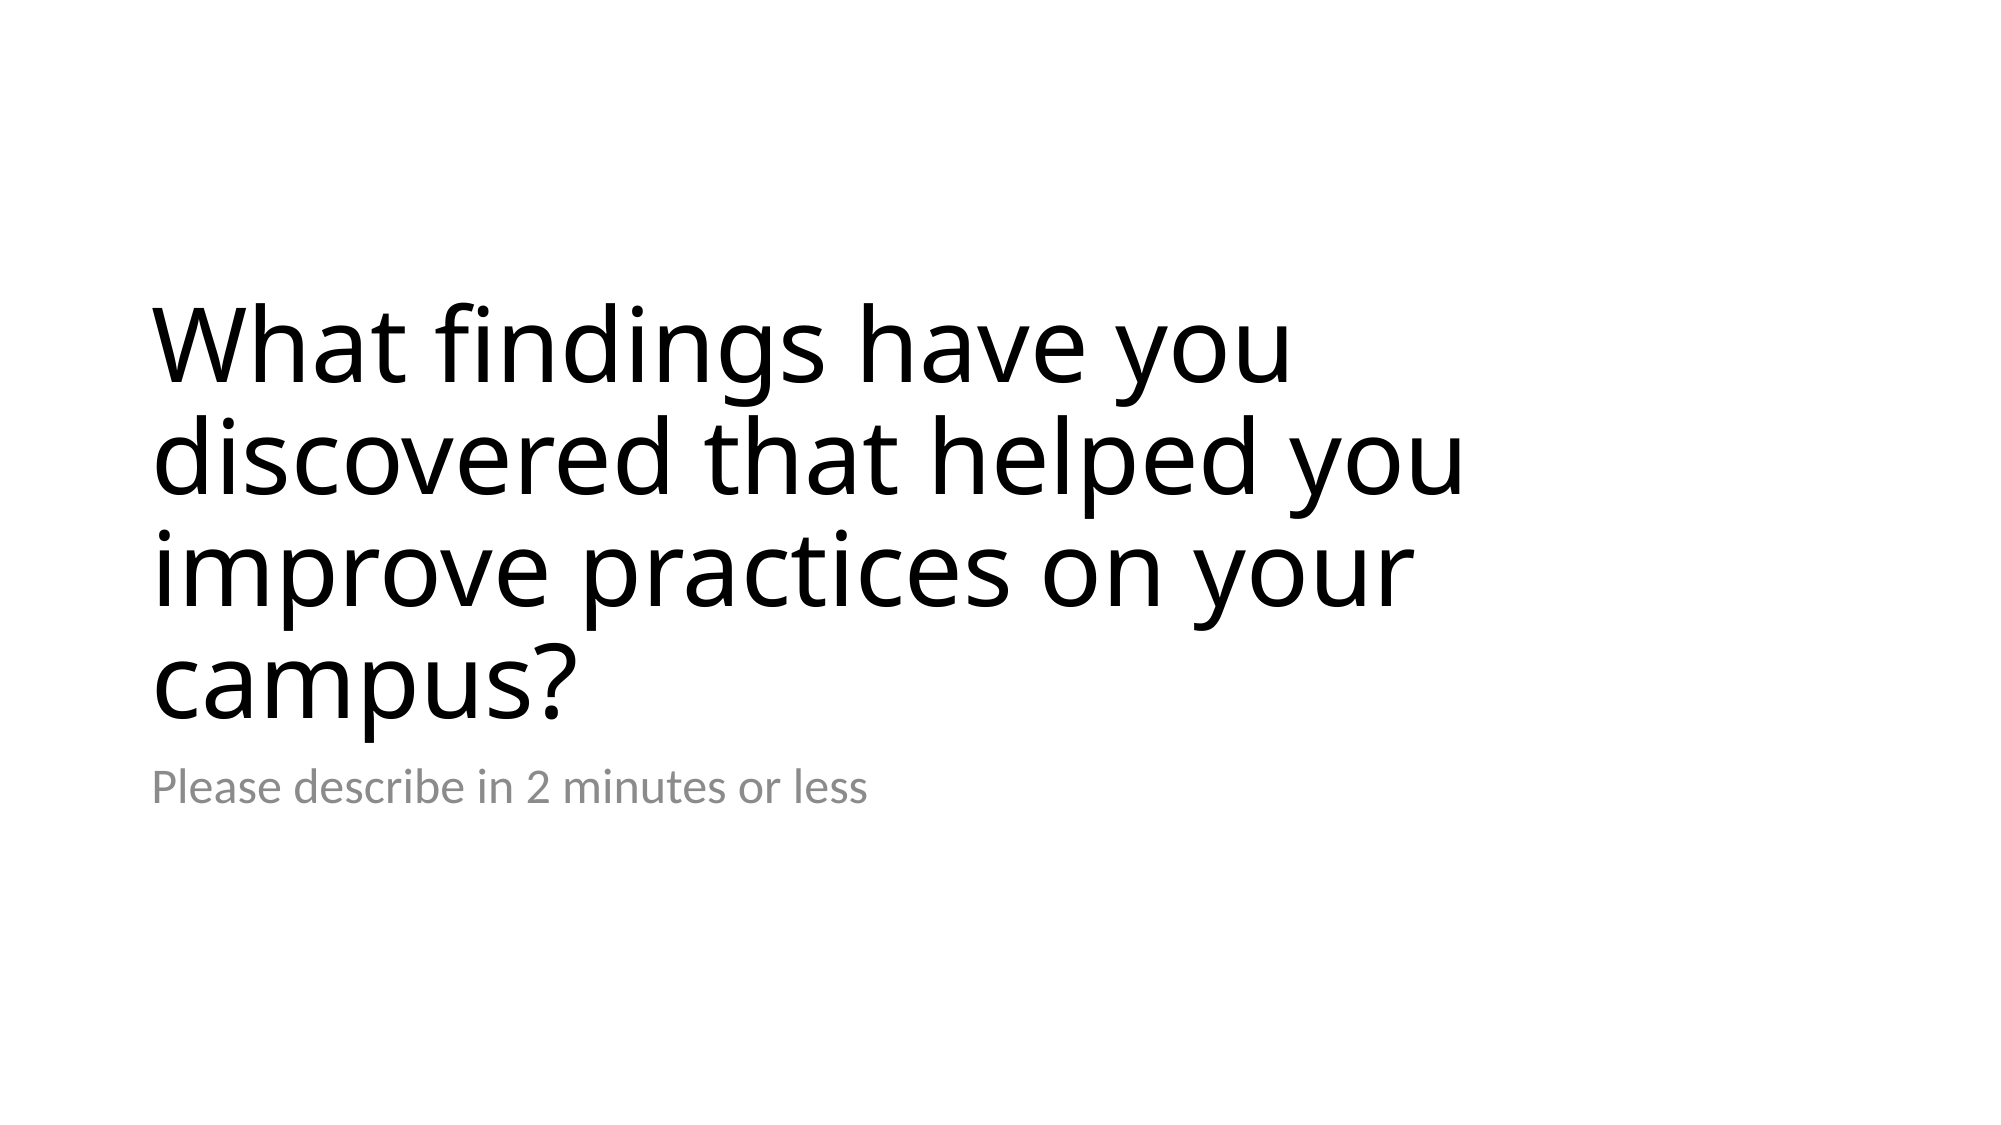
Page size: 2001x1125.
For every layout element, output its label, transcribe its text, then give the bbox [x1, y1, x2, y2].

list Please describe in 2 minutes or less [136, 752, 1862, 999]
title What findings have you discovered that helped you improve practices on your campus? [136, 280, 1862, 749]
